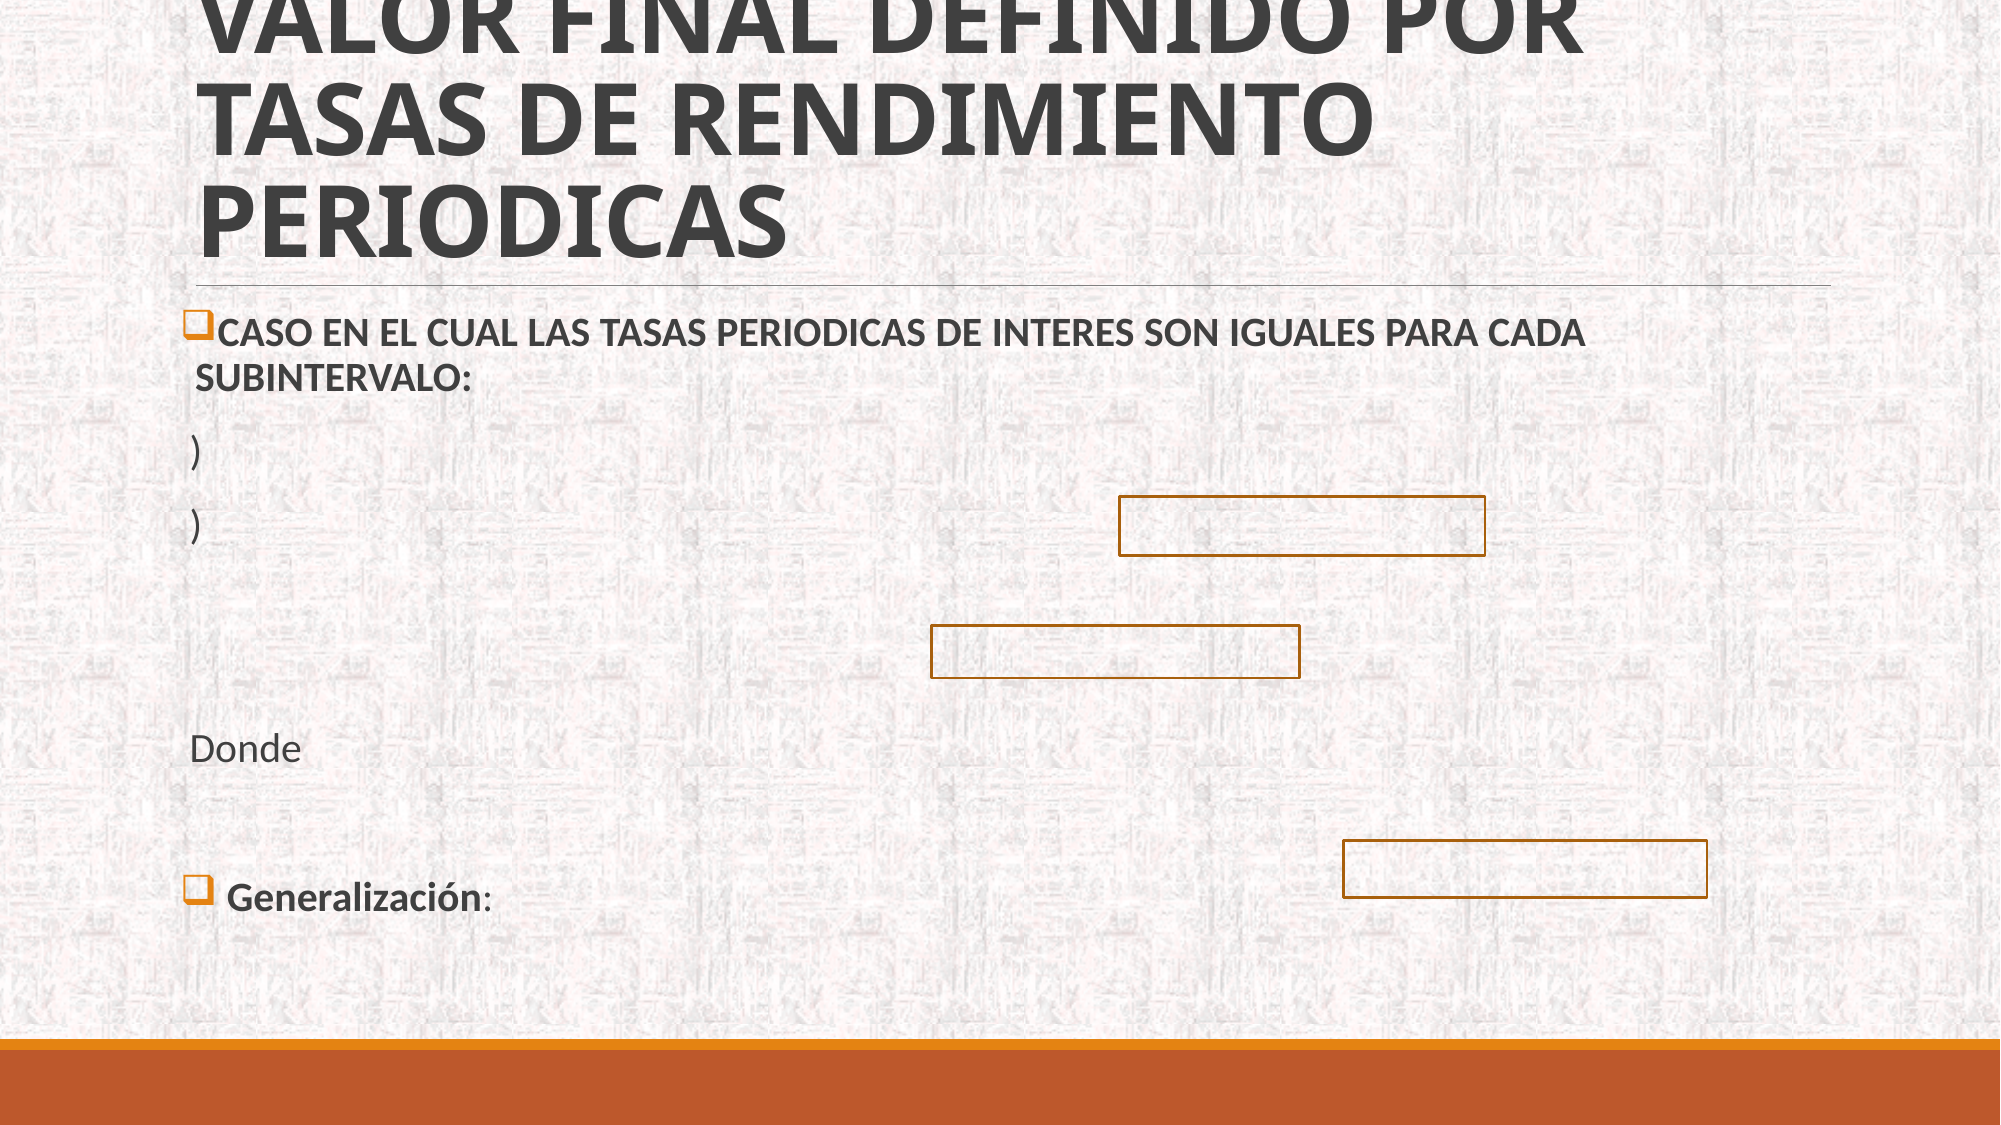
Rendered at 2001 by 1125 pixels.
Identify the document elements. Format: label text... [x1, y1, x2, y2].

picture [0, 0, 2001, 1125]
text_box [930, 624, 1301, 679]
text_box [1342, 839, 1708, 899]
text_box [1118, 495, 1486, 557]
title VALOR FINAL DEFINIDO POR TASAS DE RENDIMIENTO PERIODICAS [180, 47, 1830, 285]
